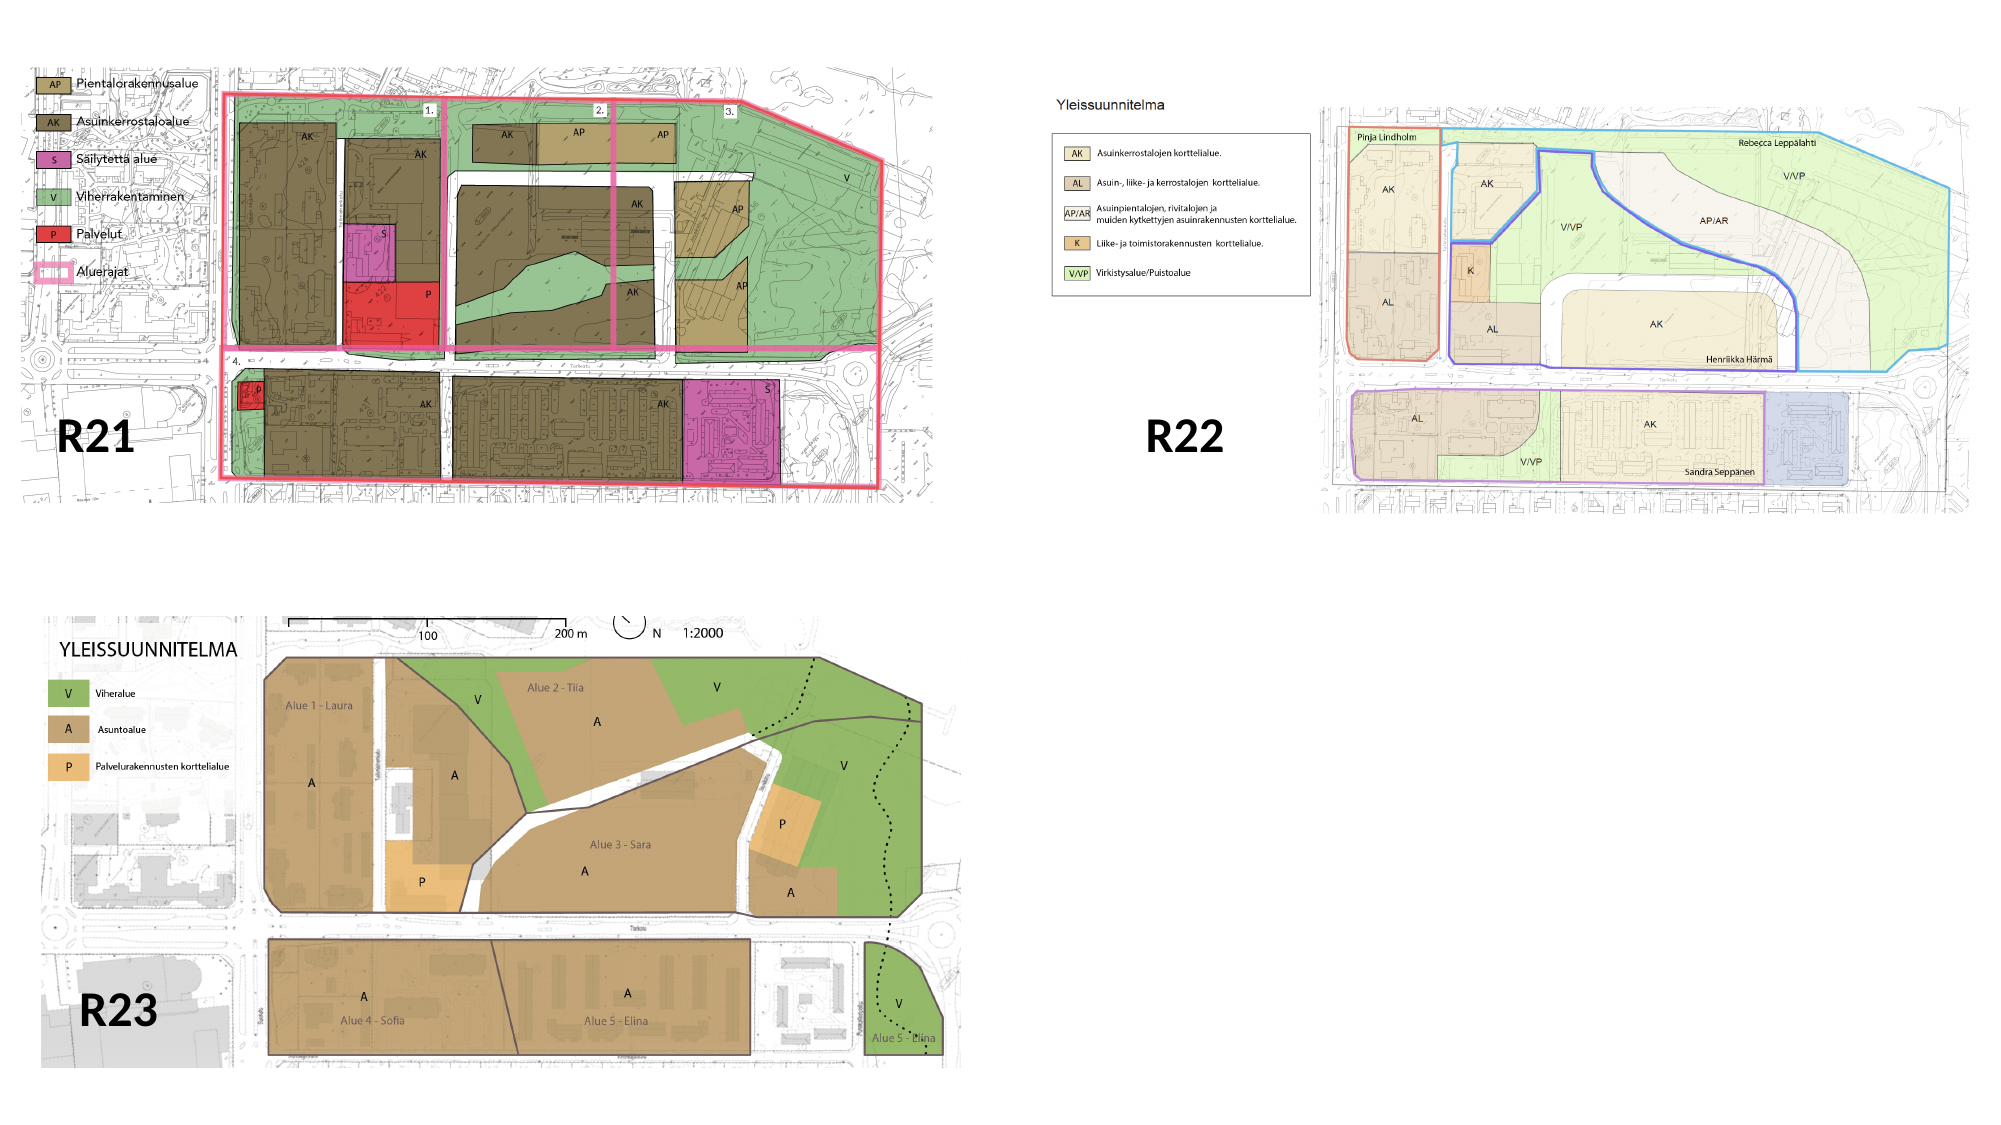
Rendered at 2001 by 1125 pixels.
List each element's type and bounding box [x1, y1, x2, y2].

picture [41, 616, 961, 1068]
picture [1043, 83, 1979, 540]
picture [21, 63, 939, 509]
